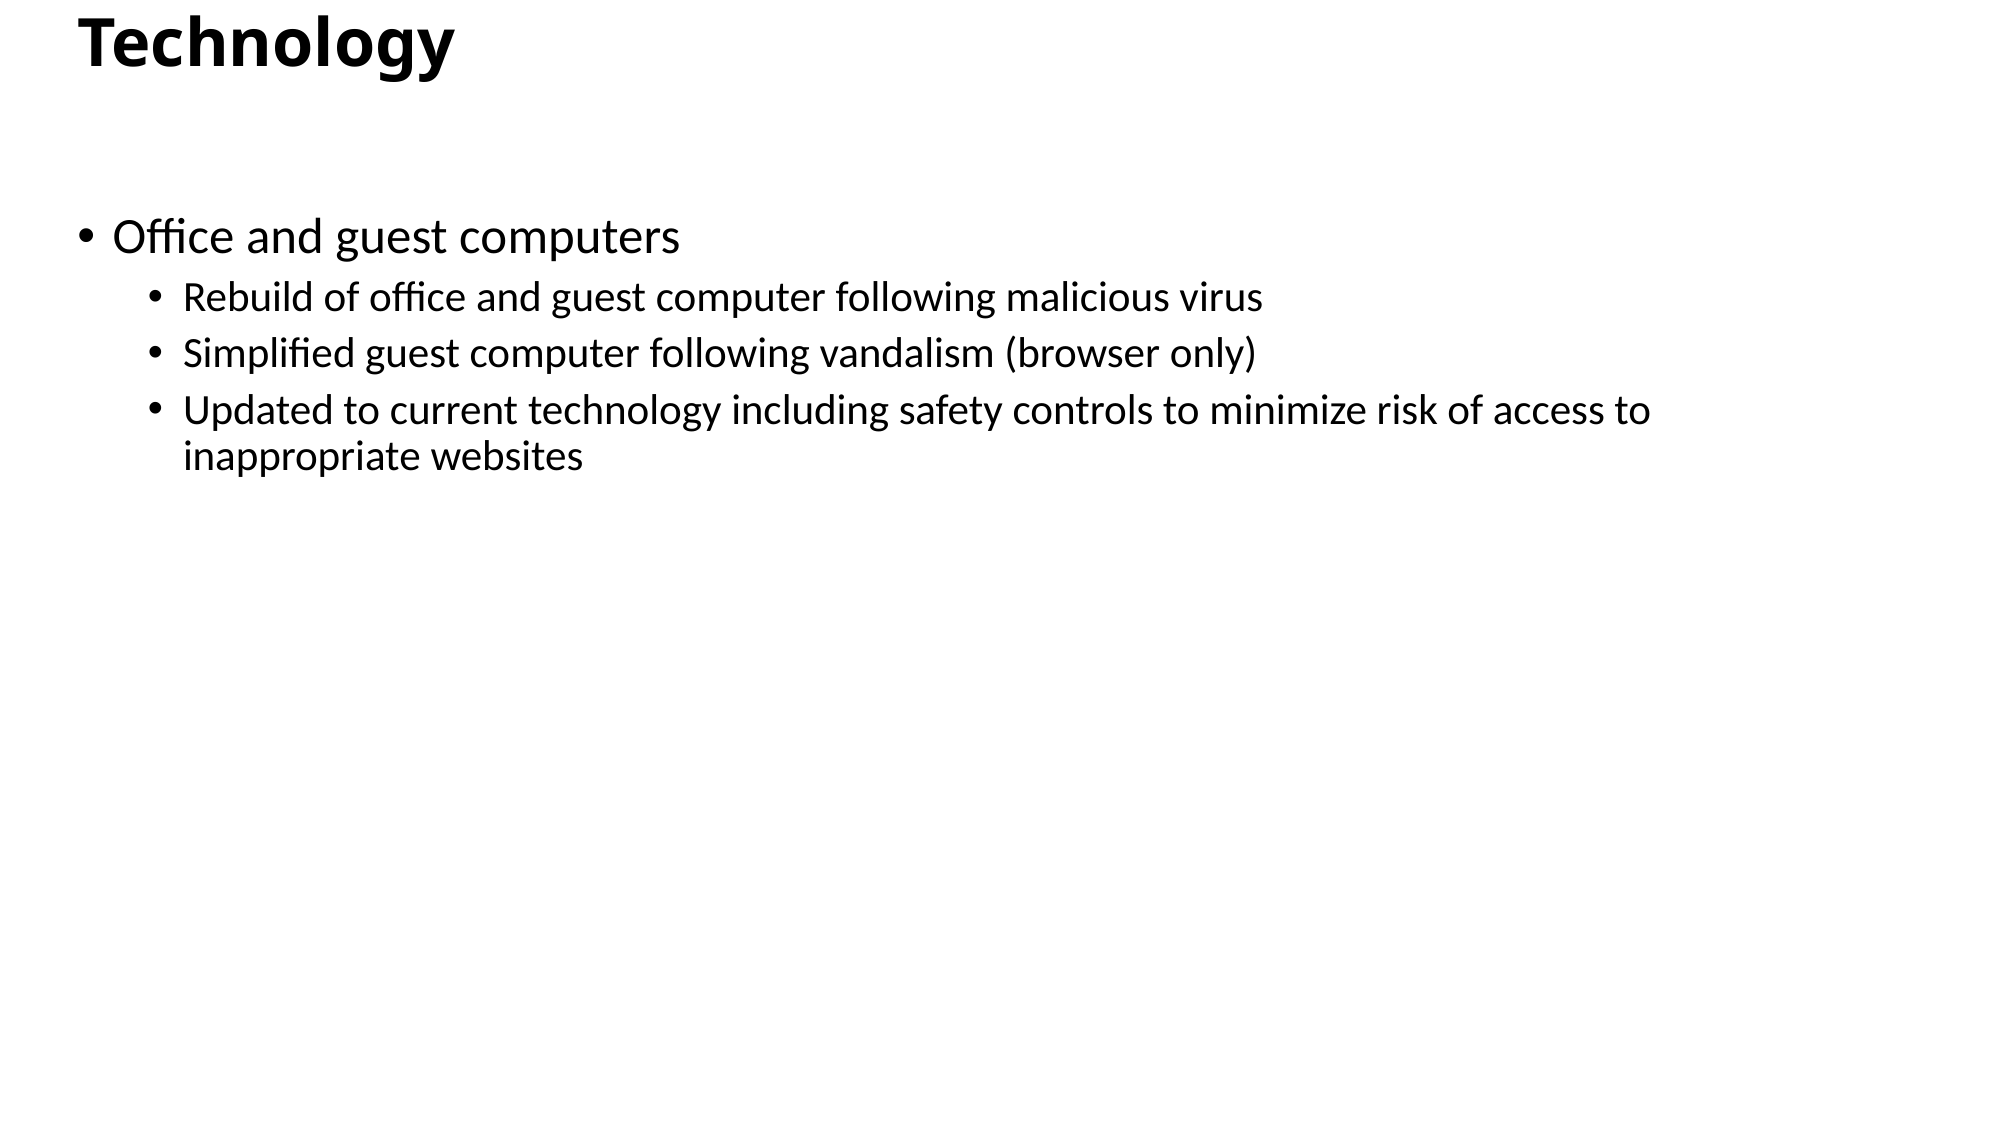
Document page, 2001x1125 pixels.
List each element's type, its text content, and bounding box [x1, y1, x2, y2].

text_box Technology [62, 0, 1788, 91]
list Office and guest computers Rebuild of office and guest computer following malicious virus Simplified guest computer following vandalism (browser only) Updated to current technology including safety controls to minimize risk of access to inappropriate websites [62, 202, 1788, 915]
